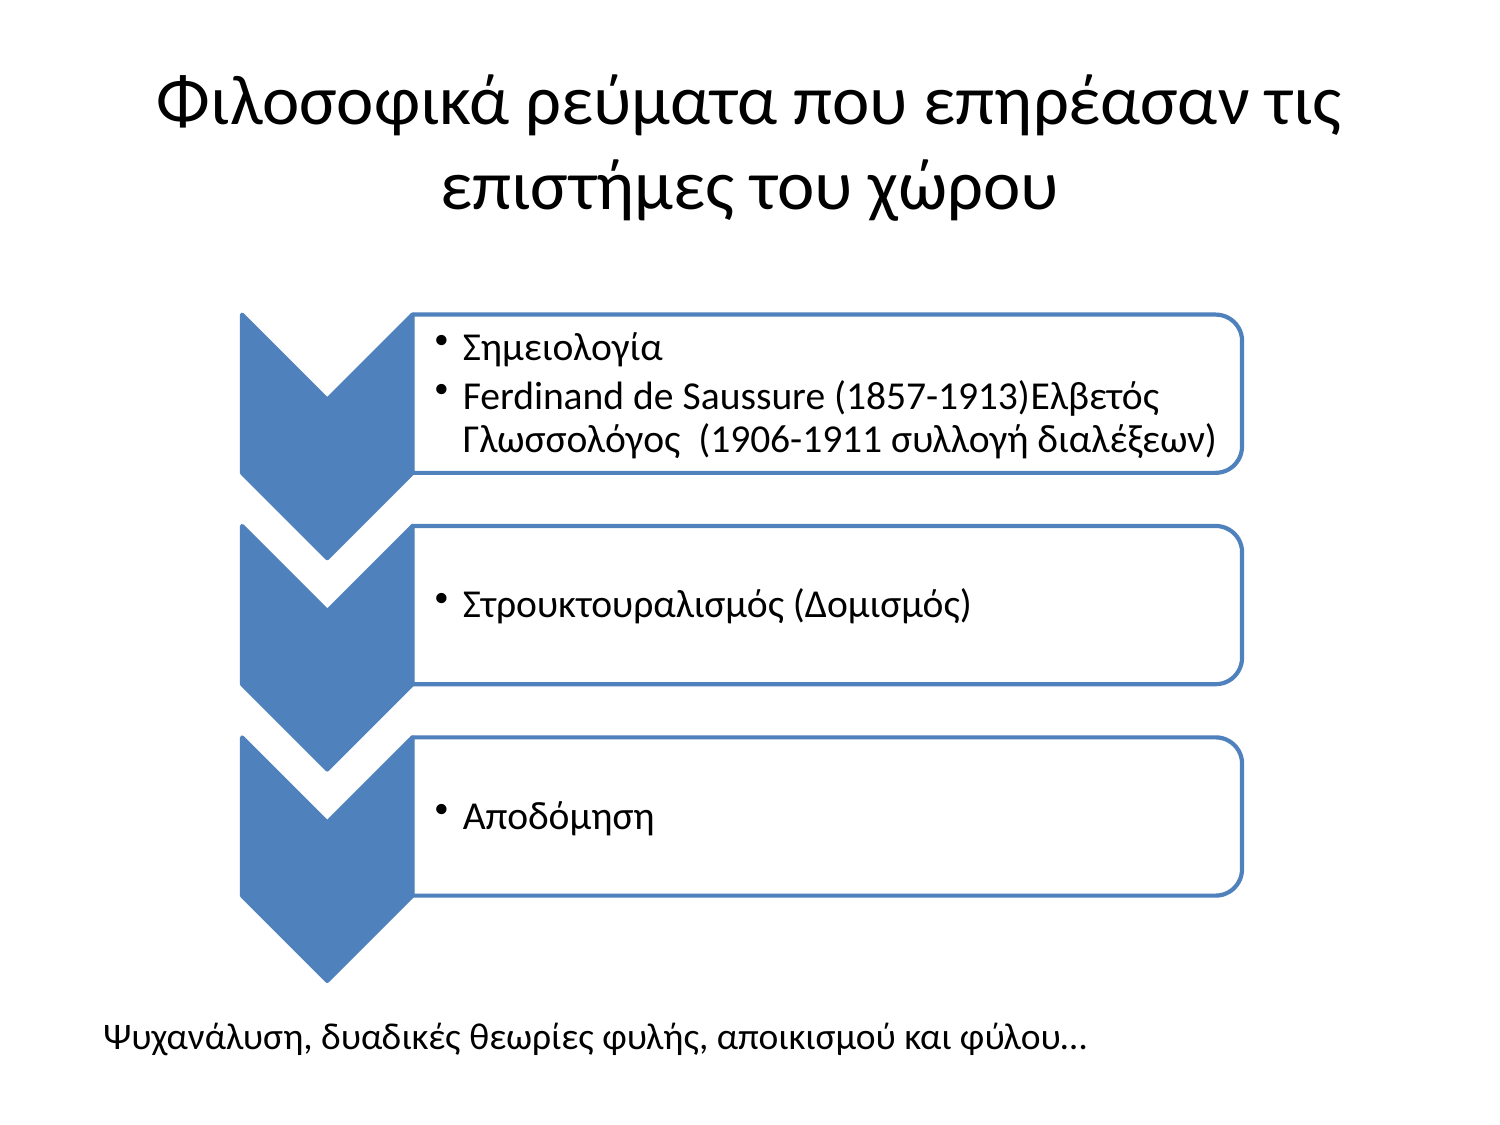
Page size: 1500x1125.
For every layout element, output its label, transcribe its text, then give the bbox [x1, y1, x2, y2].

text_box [241, 314, 1243, 982]
text_box Ψυχανάλυση, δυαδικές θεωρίες φυλής, αποικισμού και φύλου… [88, 1004, 1447, 1065]
title Φιλοσοφικά ρεύματα που επηρέασαν τις επιστήμες του χώρου [75, 45, 1425, 233]
list [75, 262, 1425, 1005]
